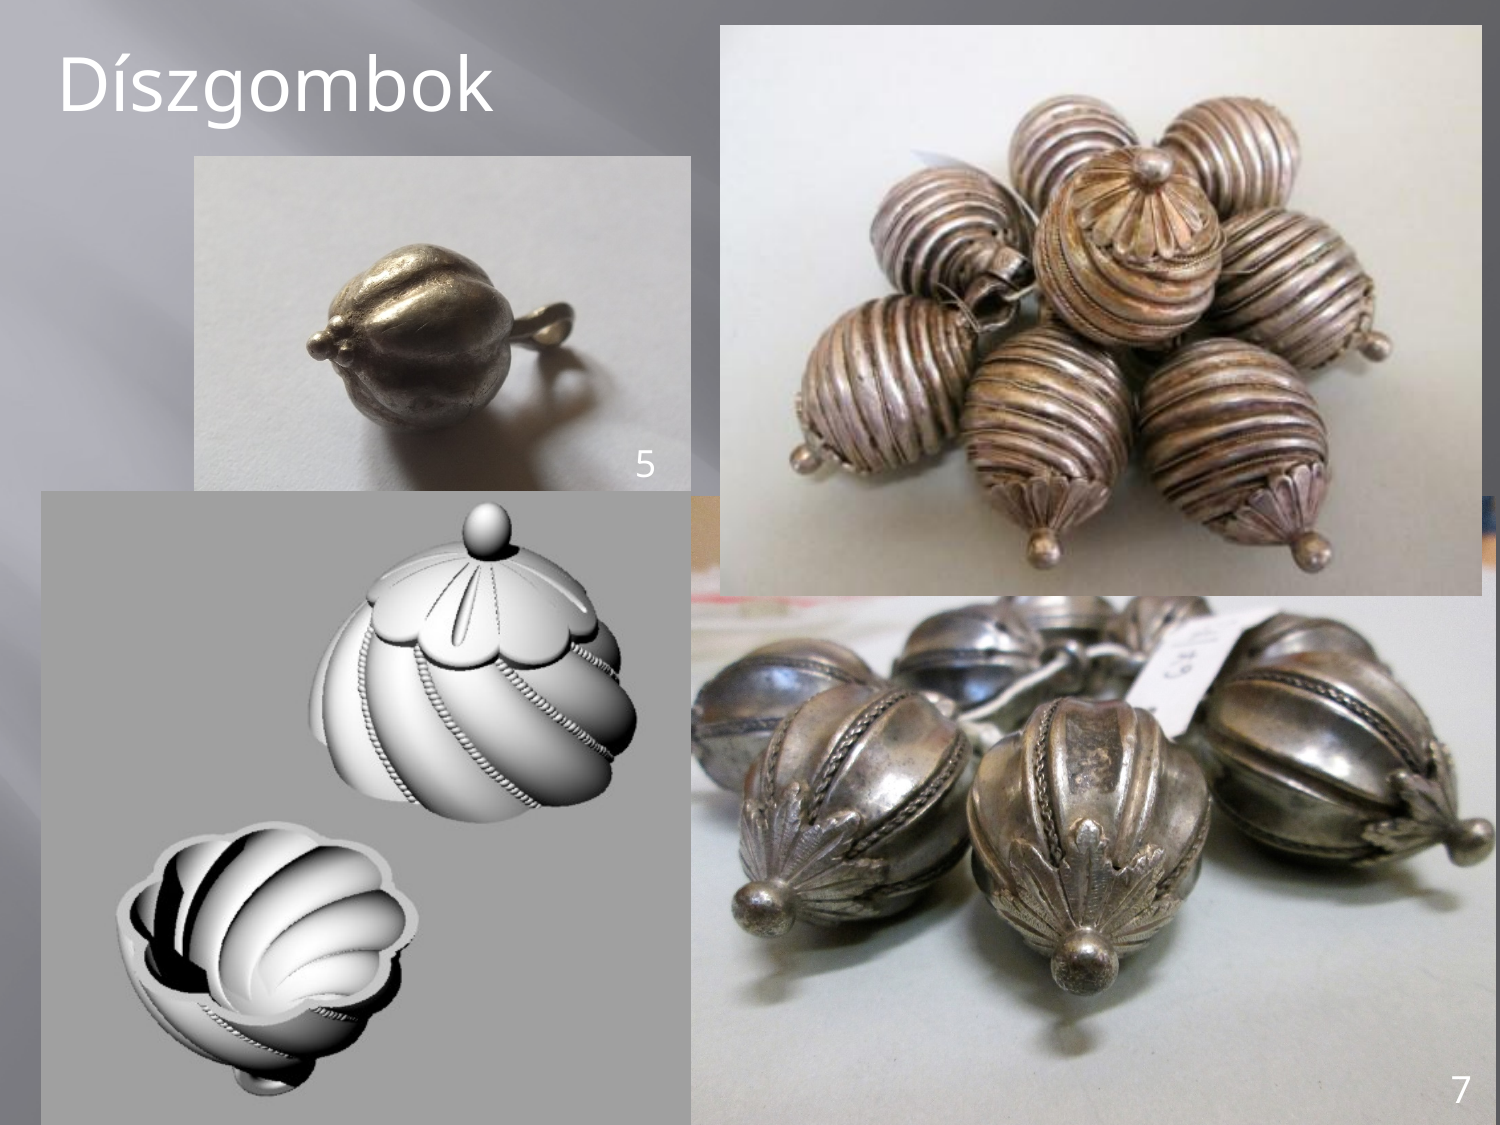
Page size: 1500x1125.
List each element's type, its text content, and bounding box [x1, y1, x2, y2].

picture [41, 24, 1496, 1125]
text_box Díszgombok [41, 28, 720, 134]
